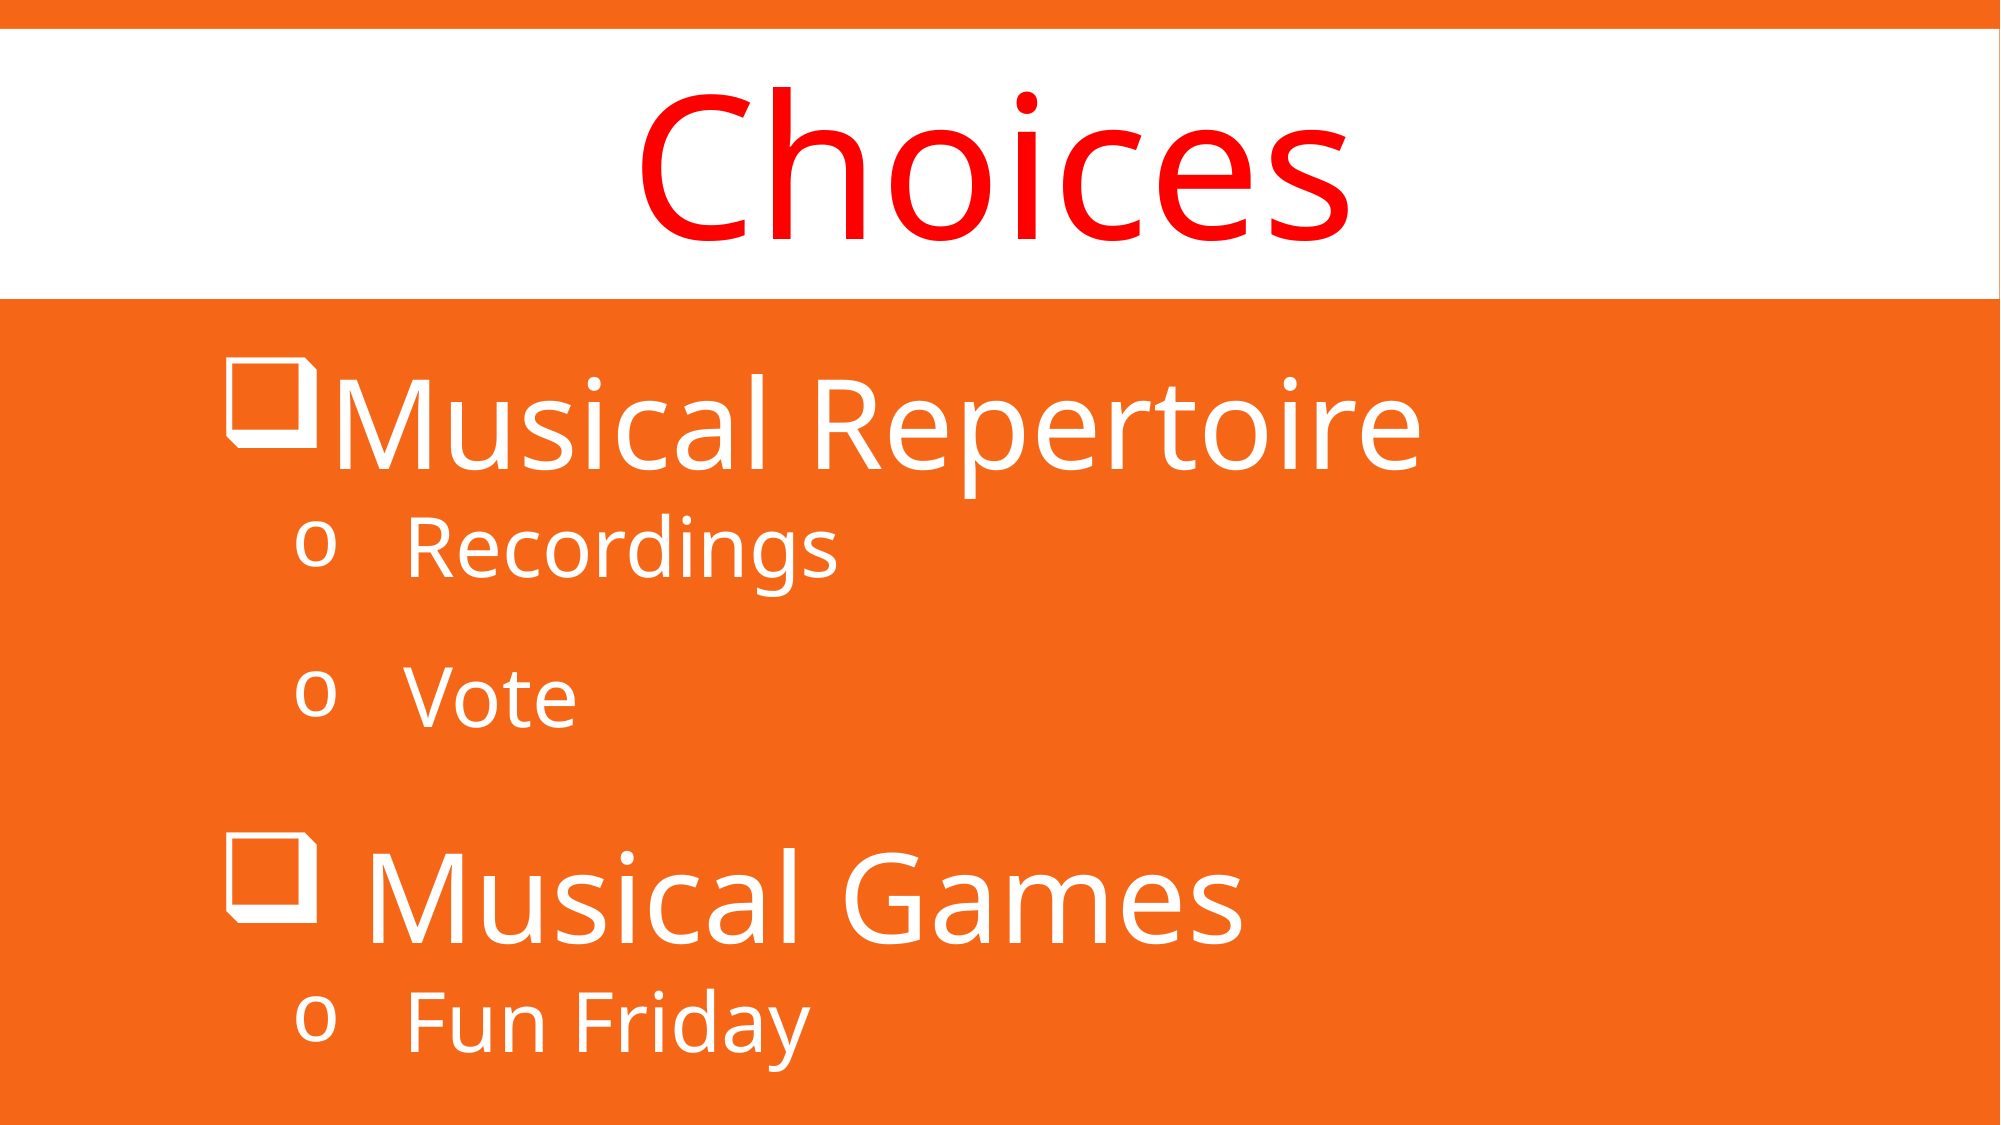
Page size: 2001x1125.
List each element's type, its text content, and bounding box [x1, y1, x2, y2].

text_box Choices [262, 32, 1725, 261]
text_box Musical Repertoire Recordings Vote Musical Games Fun Friday [201, 261, 1978, 1125]
